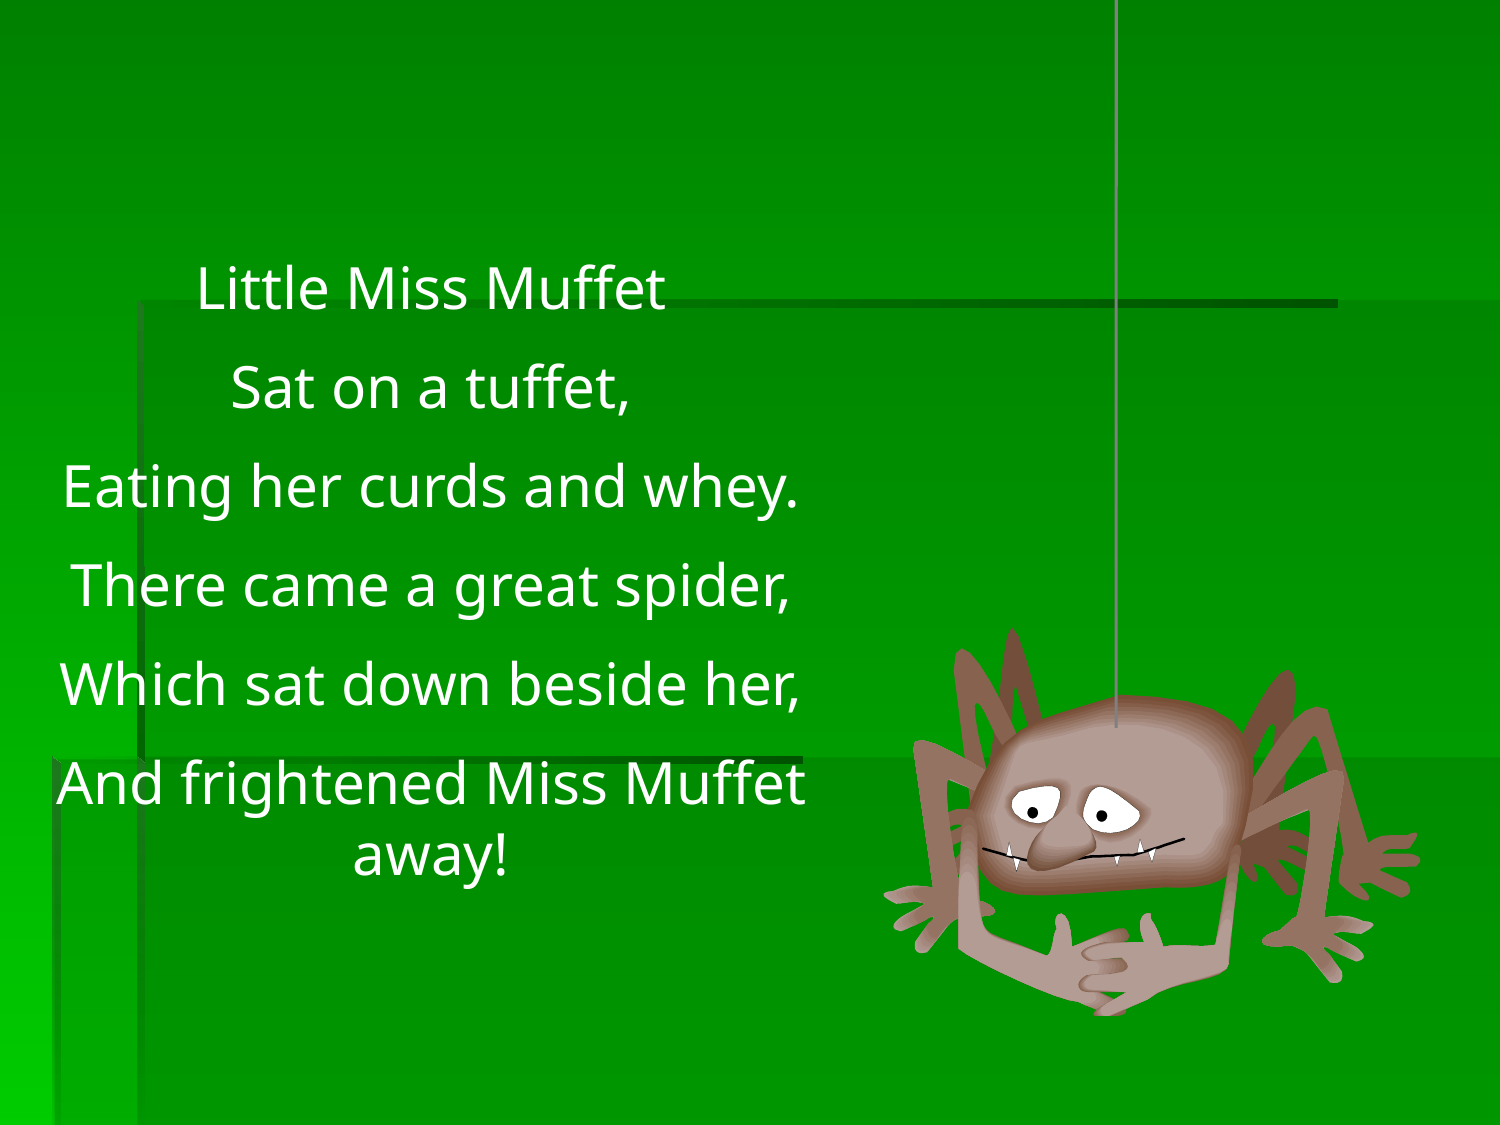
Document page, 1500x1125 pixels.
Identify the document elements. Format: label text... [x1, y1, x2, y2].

picture [879, 526, 1435, 1016]
text_box Little Miss Muffet Sat on a tuffet, Eating her curds and whey. There came a great spider, Which sat down beside her, And frightened Miss Muffet away! [29, 243, 833, 894]
